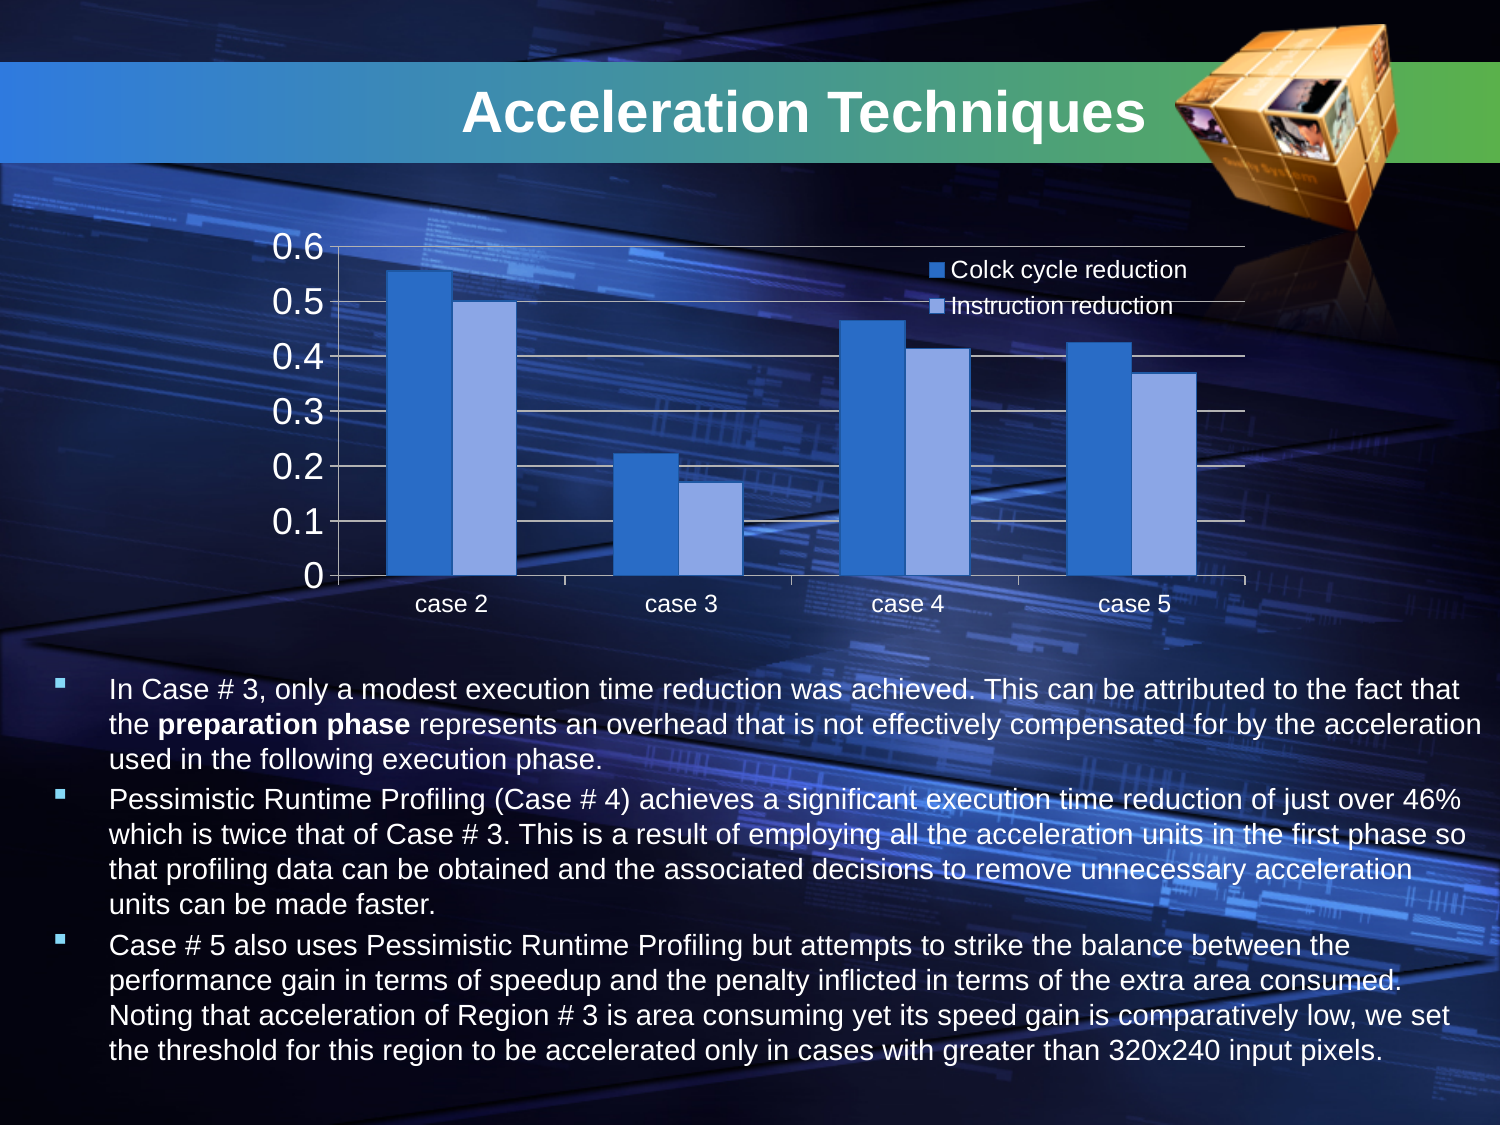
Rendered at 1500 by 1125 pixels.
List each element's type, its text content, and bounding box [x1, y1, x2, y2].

list In Case # 3, only a modest execution time reduction was achieved. This can be attributed to the fact that the preparation phase represents an overhead that is not effectively compensated for by the acceleration used in the following execution phase. Pessimistic Runtime Profiling (Case # 4) achieves a significant execution time reduction of just over 46% which is twice that of Case # 3. This is a result of employing all the acceleration units in the first phase so that profiling data can be obtained and the associated decisions to remove unnecessary acceleration units can be made faster. Case # 5 also uses Pessimistic Runtime Profiling but attempts to strike the balance between the performance gain in terms of speedup and the penalty inflicted in terms of the extra area consumed. Noting that acceleration of Region # 3 is area consuming yet its speed gain is comparatively low, we set the threshold for this region to be accelerated only in cases with greater than 320x240 input pixels. [37, 662, 1500, 1125]
title Acceleration Techniques [74, 62, 1163, 156]
picture [0, 0, 1500, 1125]
chart [237, 224, 1263, 638]
